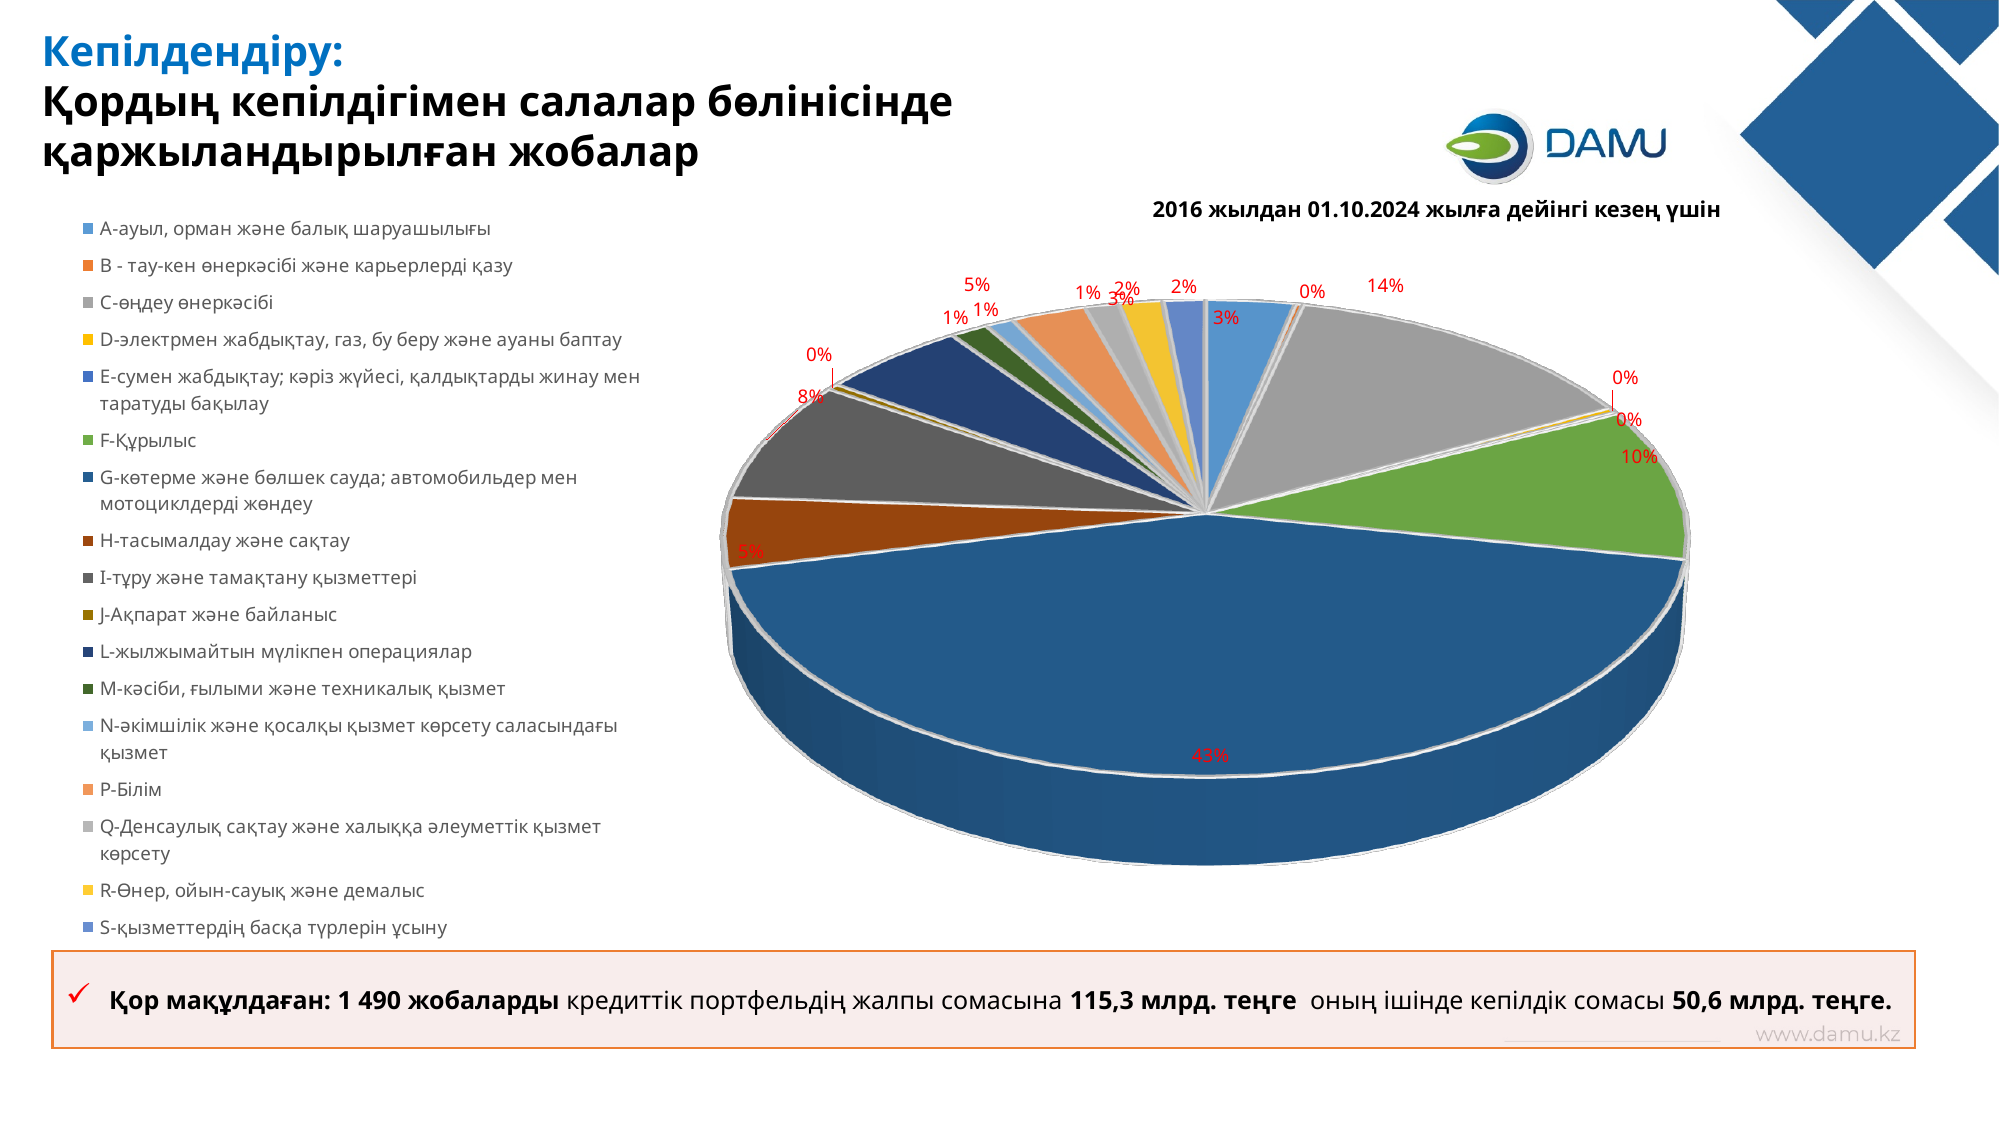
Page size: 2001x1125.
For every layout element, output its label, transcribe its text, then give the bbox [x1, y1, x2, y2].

chart [52, 187, 1776, 952]
text_box Кепілдендіру: Қордың кепілдігімен салалар бөлінісінде қаржыландырылған жобалар [26, 17, 1253, 183]
picture [1, 0, 1999, 1125]
text_box Қор мақұлдаған: 1 490 жобаларды кредиттік портфельдің жалпы сомасына 115,3 млрд. теңге оның ішінде кепілдік сомасы 50,6 млрд. теңге. [51, 950, 1916, 1049]
